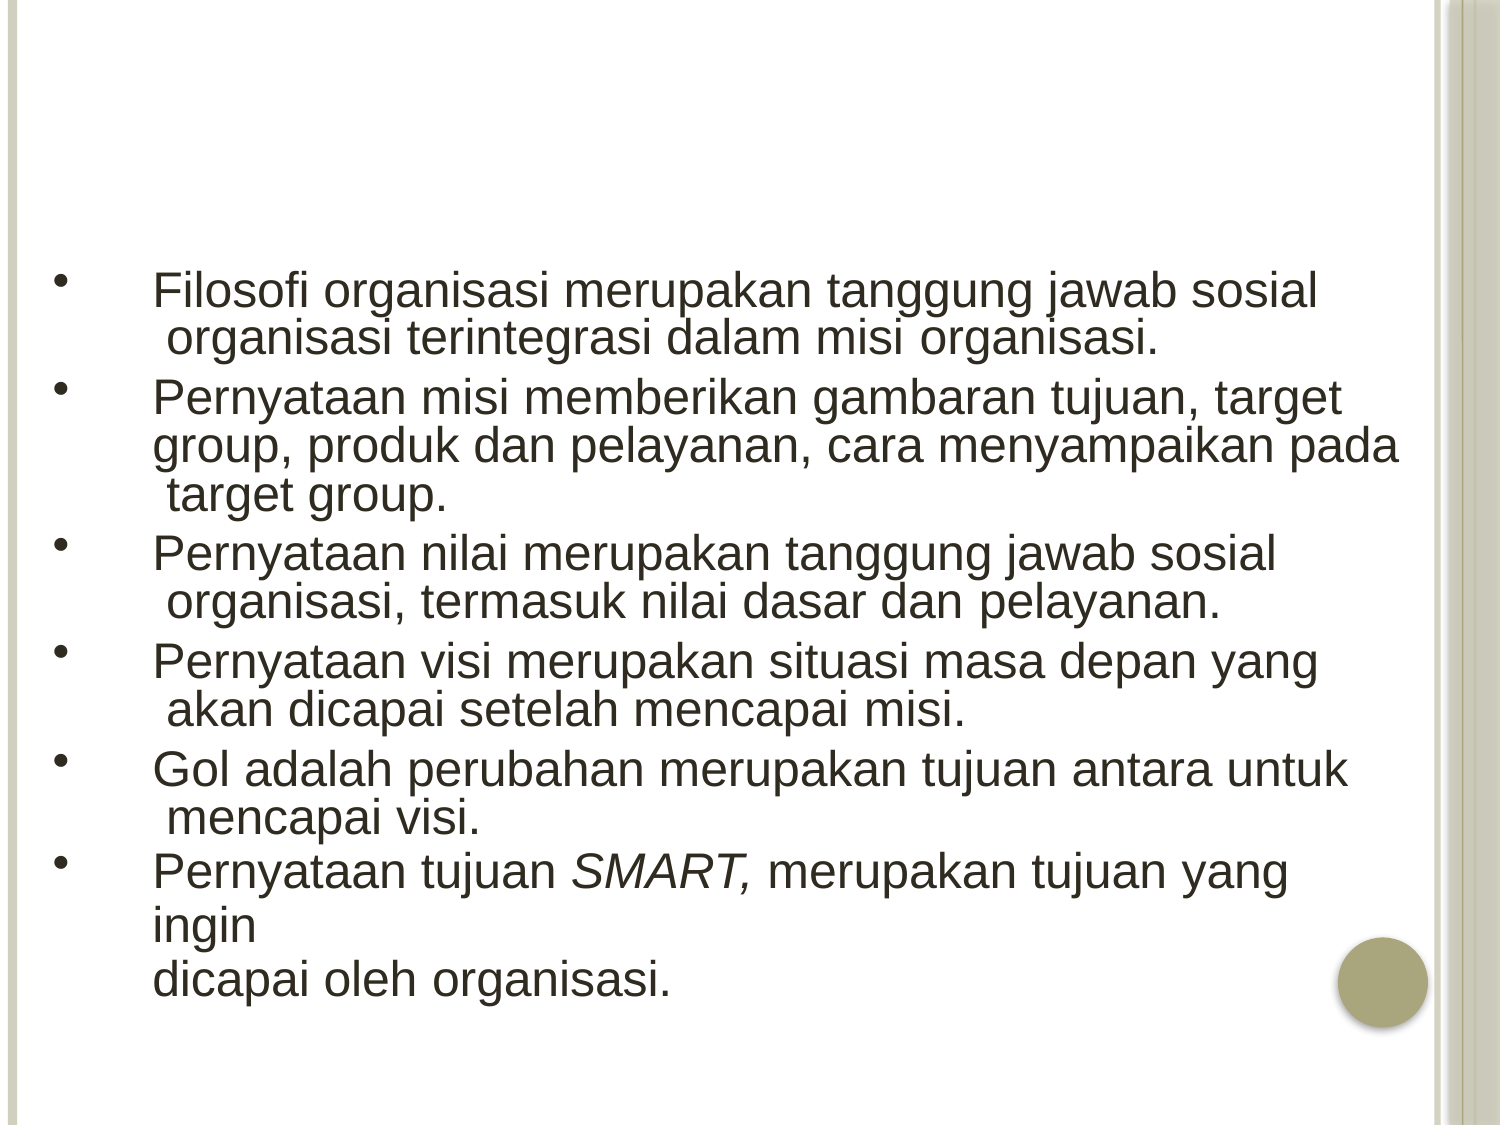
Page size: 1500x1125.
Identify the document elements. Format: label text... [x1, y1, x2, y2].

text_box Filosofi organisasi merupakan tanggung jawab sosial organisasi terintegrasi dalam misi organisasi. Pernyataan misi memberikan gambaran tujuan, target group, produk dan pelayanan, cara menyampaikan pada target group. Pernyataan nilai merupakan tanggung jawab sosial organisasi, termasuk nilai dasar dan pelayanan. Pernyataan visi merupakan situasi masa depan yang akan dicapai setelah mencapai misi. Gol adalah perubahan merupakan tujuan antara untuk mencapai visi. Pernyataan tujuan SMART, merupakan tujuan yang ingin dicapai oleh organisasi. [50, 254, 1420, 1007]
